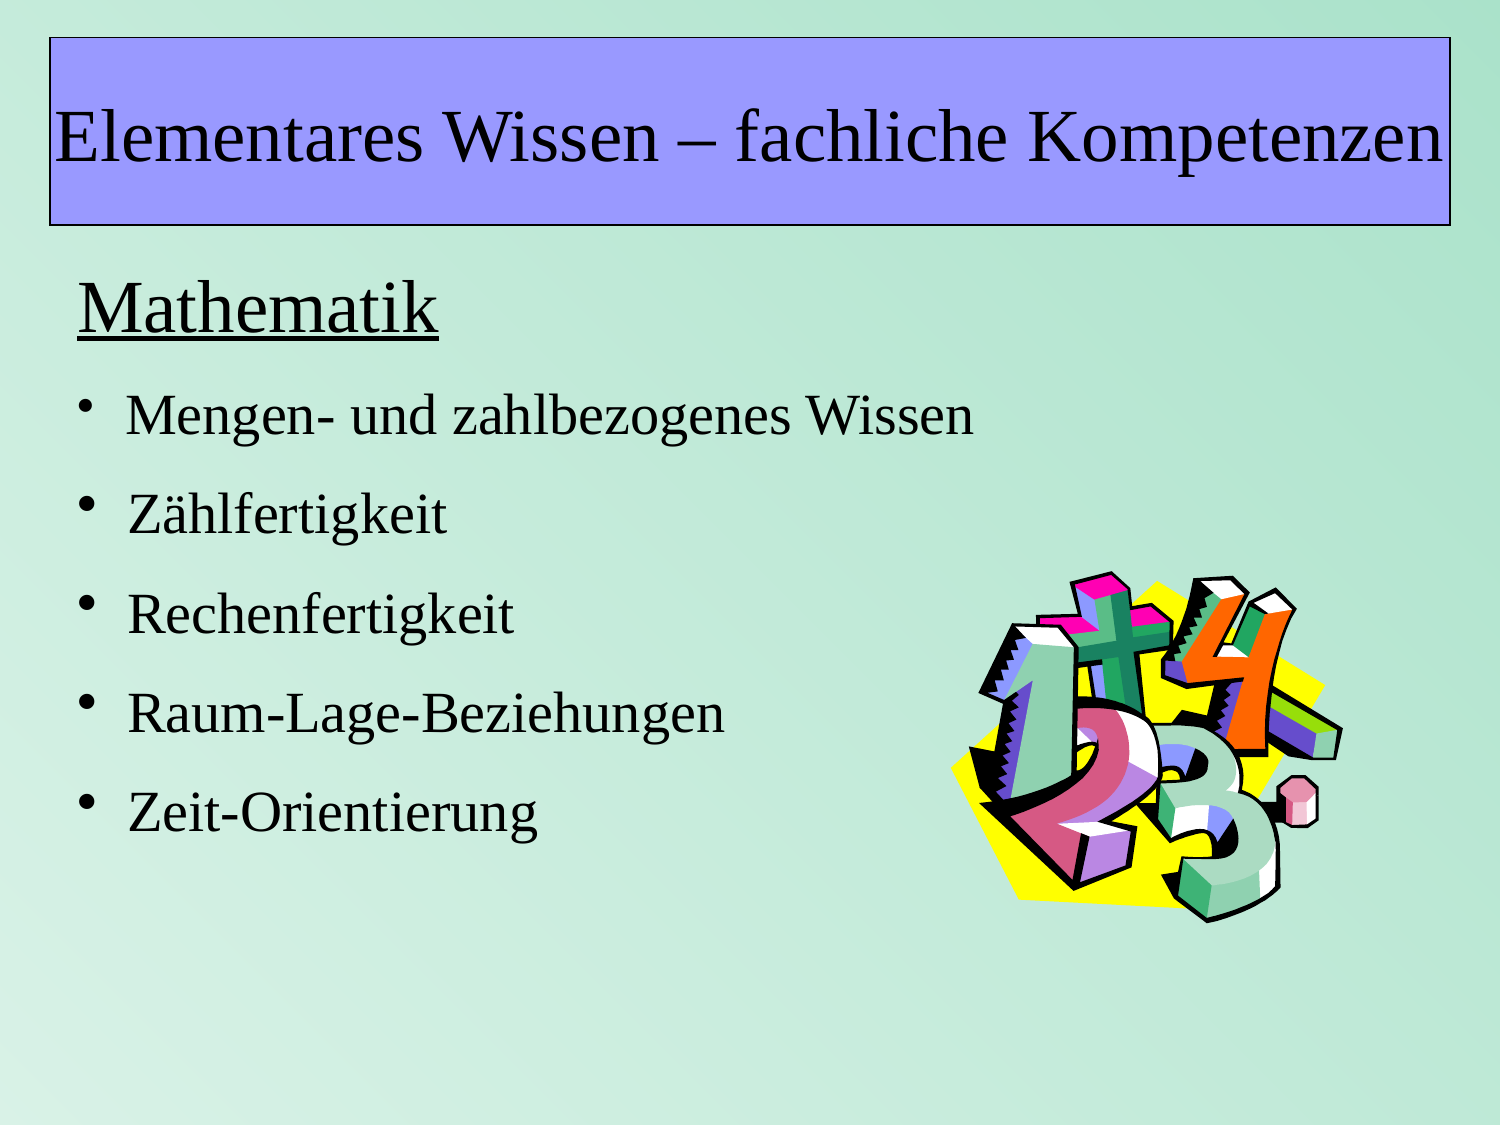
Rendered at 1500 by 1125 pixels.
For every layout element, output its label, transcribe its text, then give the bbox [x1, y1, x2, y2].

picture [950, 567, 1347, 927]
text_box Mathematik Mengen- und zahlbezogenes Wissen Zählfertigkeit Rechenfertigkeit Raum-Lage-Beziehungen Zeit-Orientierung [62, 249, 1413, 851]
text_box Elementares Wissen – fachliche Kompetenzen [50, 37, 1450, 225]
